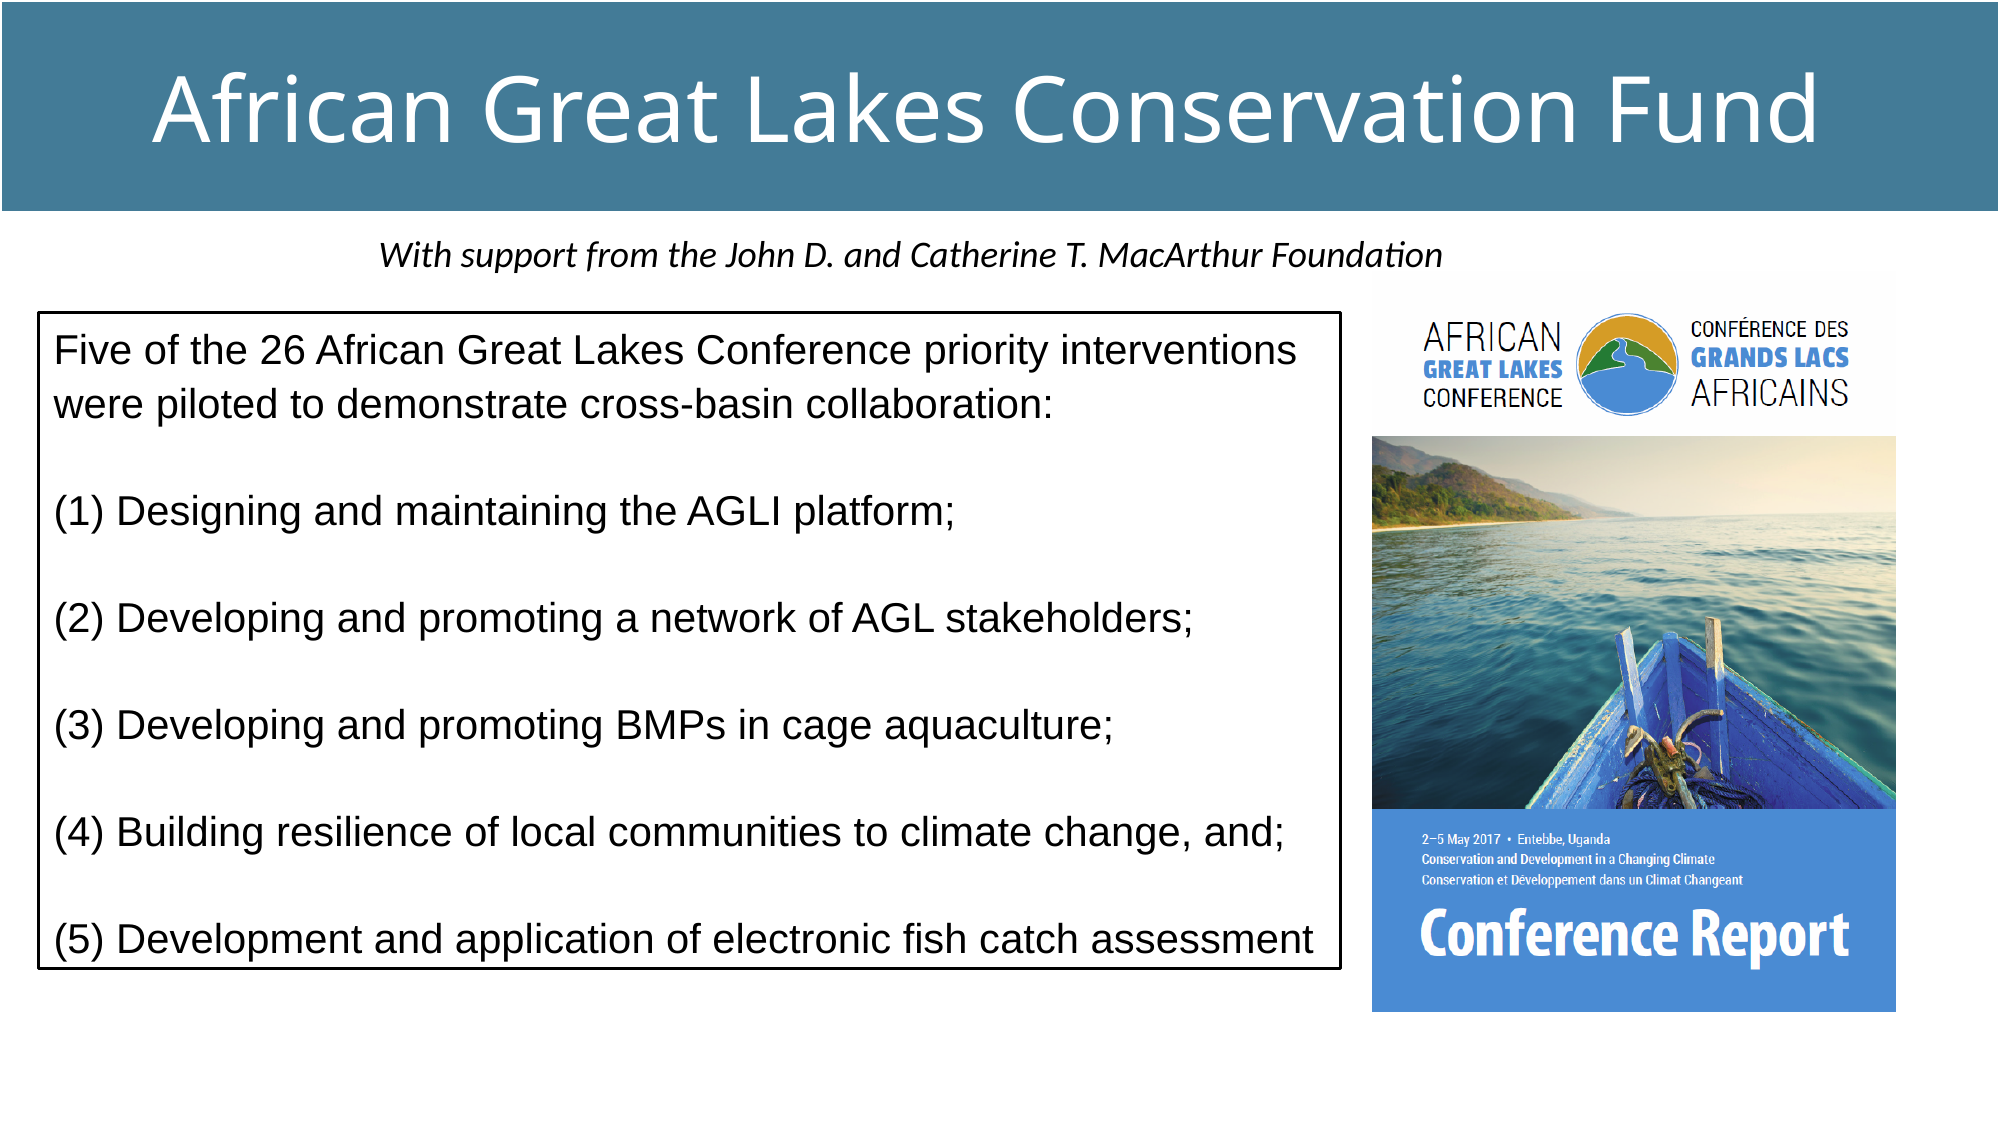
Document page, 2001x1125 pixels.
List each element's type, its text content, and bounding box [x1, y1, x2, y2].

picture [1372, 271, 1896, 1013]
text_box African Great Lakes Conservation Fund [0, 0, 2000, 213]
text_box Five of the 26 African Great Lakes Conference priority interventions were piloted to demonstrate cross-basin collaboration: (1) Designing and maintaining the AGLI platform; (2) Developing and promoting a network of AGL stakeholders; (3) Developing and promoting BMPs in cage aquaculture; (4) Building resilience of local communities to climate change, and; (5) Development and application of electronic fish catch assessment [38, 312, 1341, 969]
text_box With support from the John D. and Catherine T. MacArthur Foundation [363, 222, 1634, 282]
